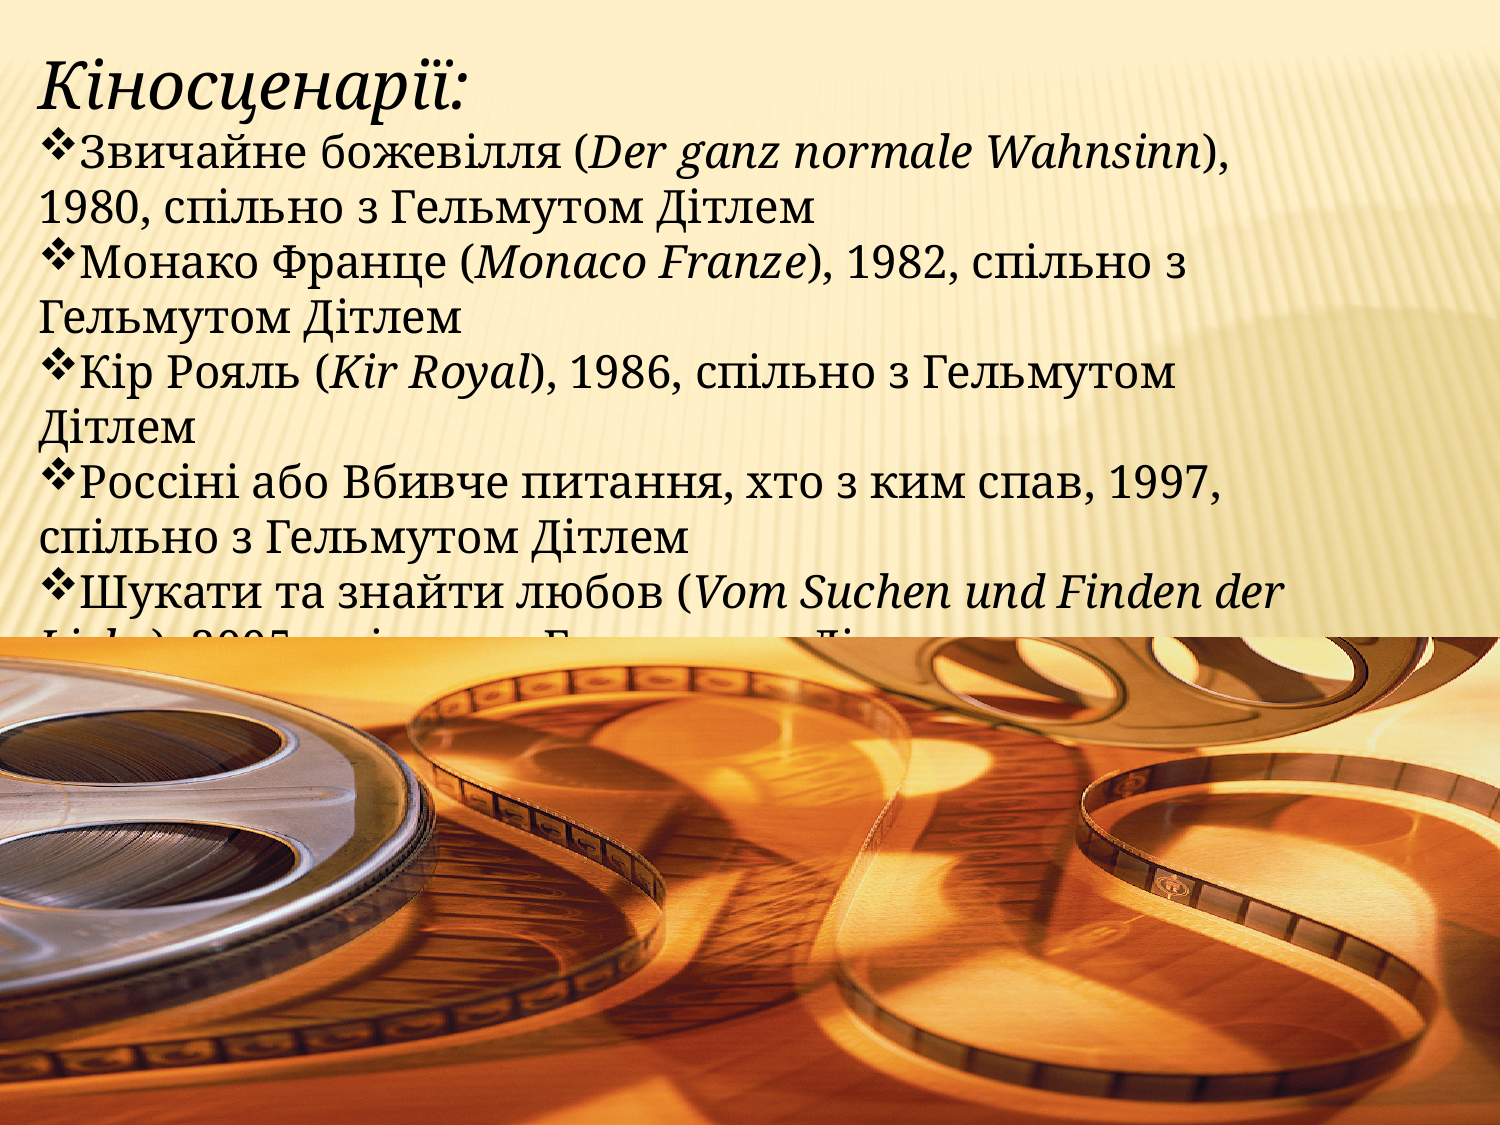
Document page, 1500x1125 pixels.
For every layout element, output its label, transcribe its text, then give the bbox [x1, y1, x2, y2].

text_box Кіносценарії: Звичайне божевілля (Der ganz normale Wahnsinn), 1980, спільно з Гельмутом Дітлем Монако Франце (Monaco Franze), 1982, спільно з Гельмутом Дітлем Кір Рояль (Kir Royal), 1986, спільно з Гельмутом Дітлем Россіні або Вбивче питання, хто з ким спав, 1997, спільно з Гельмутом Дітлем Шукати та знайти любов (Vom Suchen und Finden der Liebe), 2005, спільно з Гельмутом Дітлем [23, 35, 1313, 635]
picture [0, 637, 1500, 1125]
